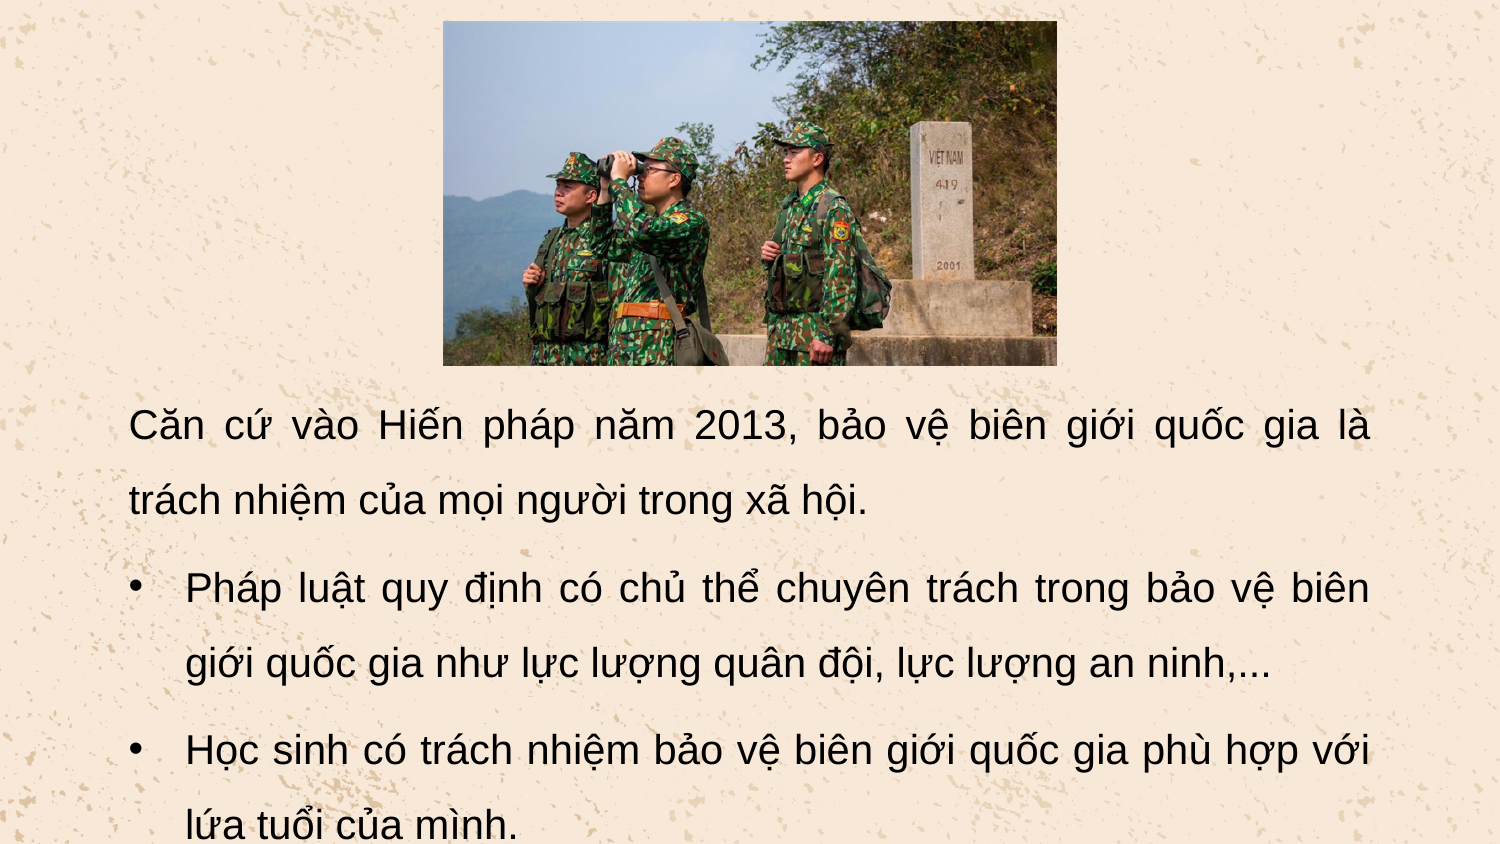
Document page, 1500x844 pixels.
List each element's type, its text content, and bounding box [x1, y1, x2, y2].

picture [443, 21, 1057, 366]
text_box Căn cứ vào Hiến pháp năm 2013, bảo vệ biên giới quốc gia là trách nhiệm của mọi người trong xã hội. Pháp luật quy định có chủ thể chuyên trách trong bảo vệ biên giới quốc gia như lực lượng quân đội, lực lượng an ninh,... Học sinh có trách nhiệm bảo vệ biên giới quốc gia phù hợp với lứa tuổi của mình. [114, 365, 1386, 844]
